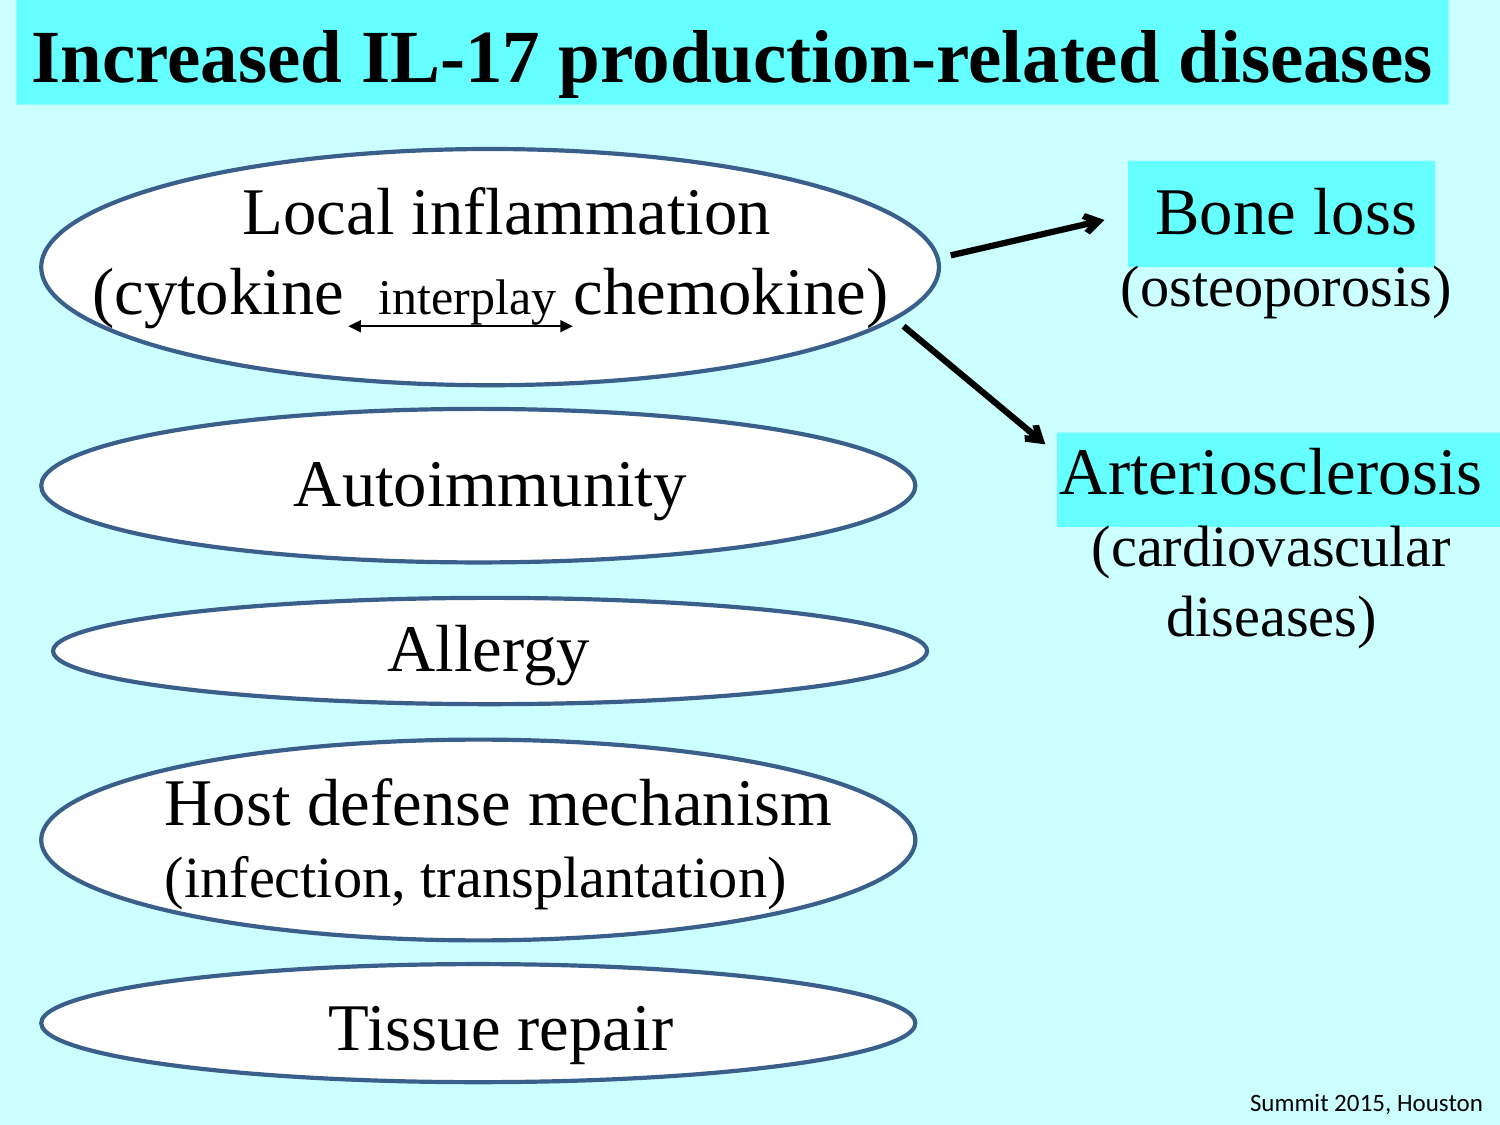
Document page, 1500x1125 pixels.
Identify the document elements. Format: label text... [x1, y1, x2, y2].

text_box [187, 917, 770, 943]
text_box Allergy [372, 597, 606, 693]
text_box Increased IL-17 production-related diseases [16, 0, 1449, 105]
text_box [39, 961, 918, 1085]
text_box [259, 737, 698, 751]
text_box [39, 251, 43, 284]
text_box [51, 597, 930, 707]
text_box Local inflammation (cytokine interplay chemokine) [43, 160, 905, 416]
text_box Host defense mechanism (infection, transplantation) [150, 751, 849, 917]
text_box Bone loss (osteoporosis) [1105, 160, 1467, 326]
text_box Tissue repair [314, 975, 689, 1071]
text_box Autoimmunity [278, 432, 703, 528]
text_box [950, 219, 1105, 256]
text_box [39, 771, 150, 909]
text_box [903, 325, 1046, 445]
text_box Arteriosclerosis (cardiovascular diseases) [1045, 420, 1499, 656]
text_box Summit 2015, Houston [1235, 1079, 1499, 1125]
text_box [39, 416, 918, 565]
text_box [284, 146, 696, 160]
text_box [905, 219, 942, 315]
text_box [849, 784, 918, 896]
